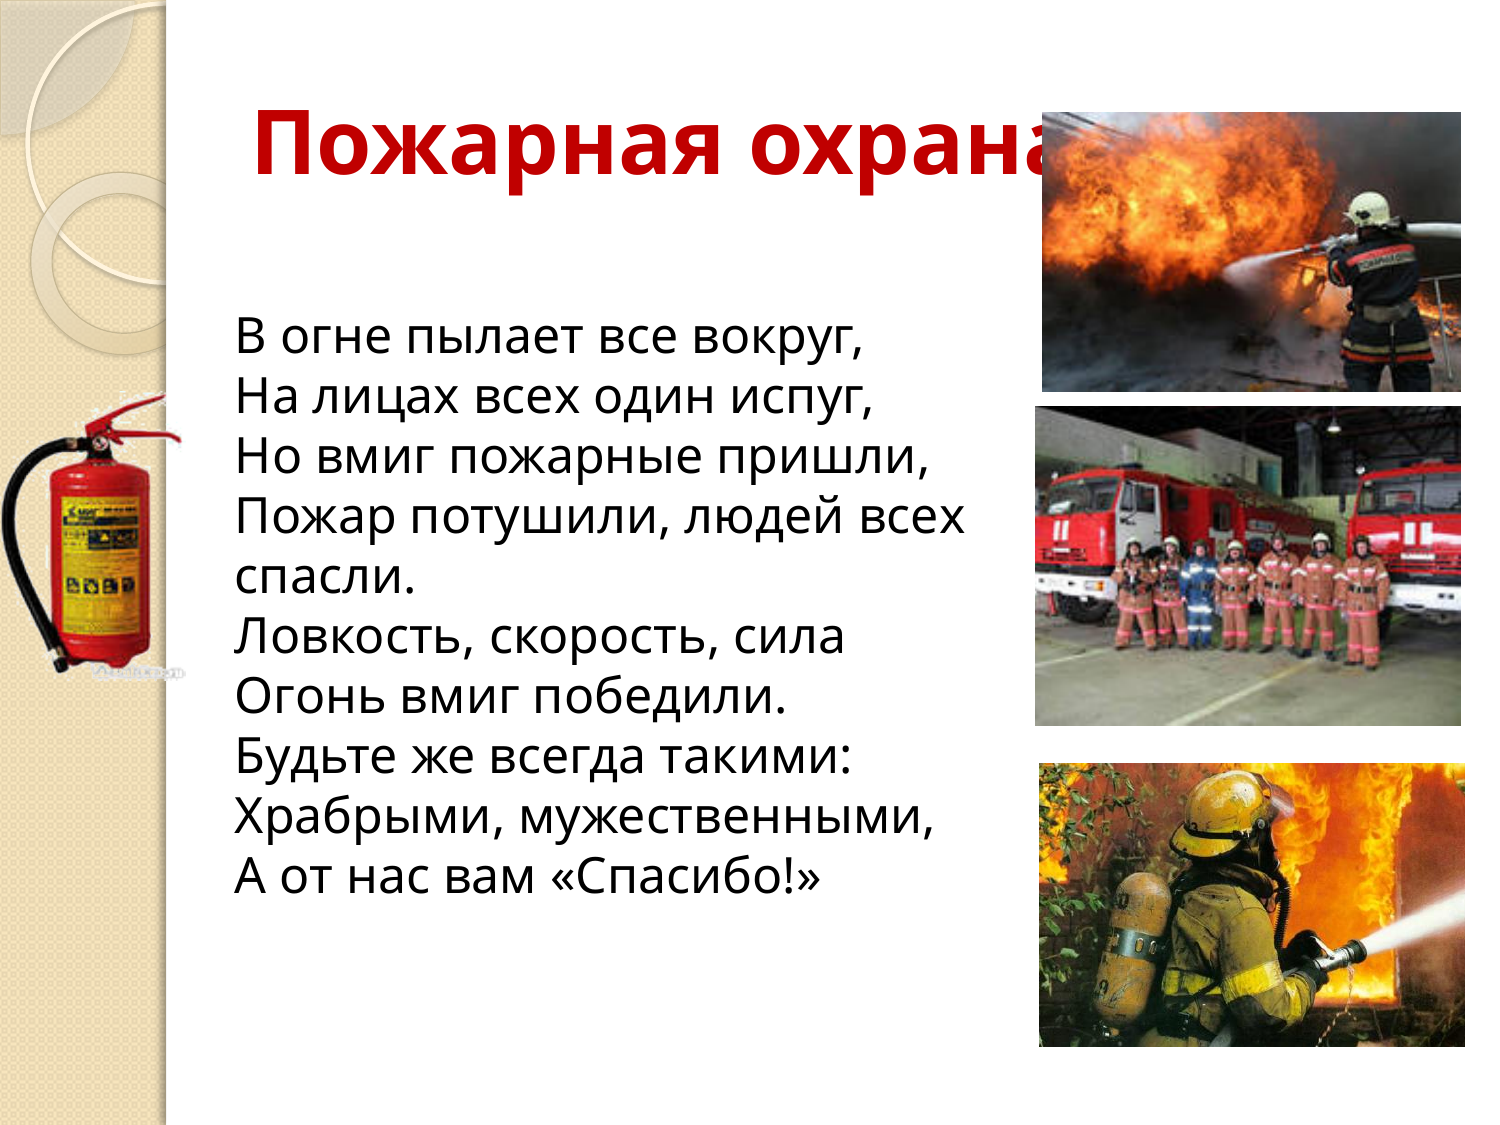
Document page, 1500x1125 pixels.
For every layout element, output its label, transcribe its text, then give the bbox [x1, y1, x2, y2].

picture [1038, 762, 1465, 1047]
list В огне пылает все вокруг, На лицах всех один испуг, Но вмиг пожарные пришли, Пожар потушили, людей всех спасли. Ловкость, скорость, сила Огонь вмиг победили. Будьте же всегда такими: Храбрыми, мужественными, А от нас вам «Спасибо!» [206, 295, 998, 725]
picture [0, 390, 187, 681]
picture [1042, 112, 1462, 392]
picture [1035, 406, 1462, 727]
title Пожарная охрана [235, 45, 1466, 233]
